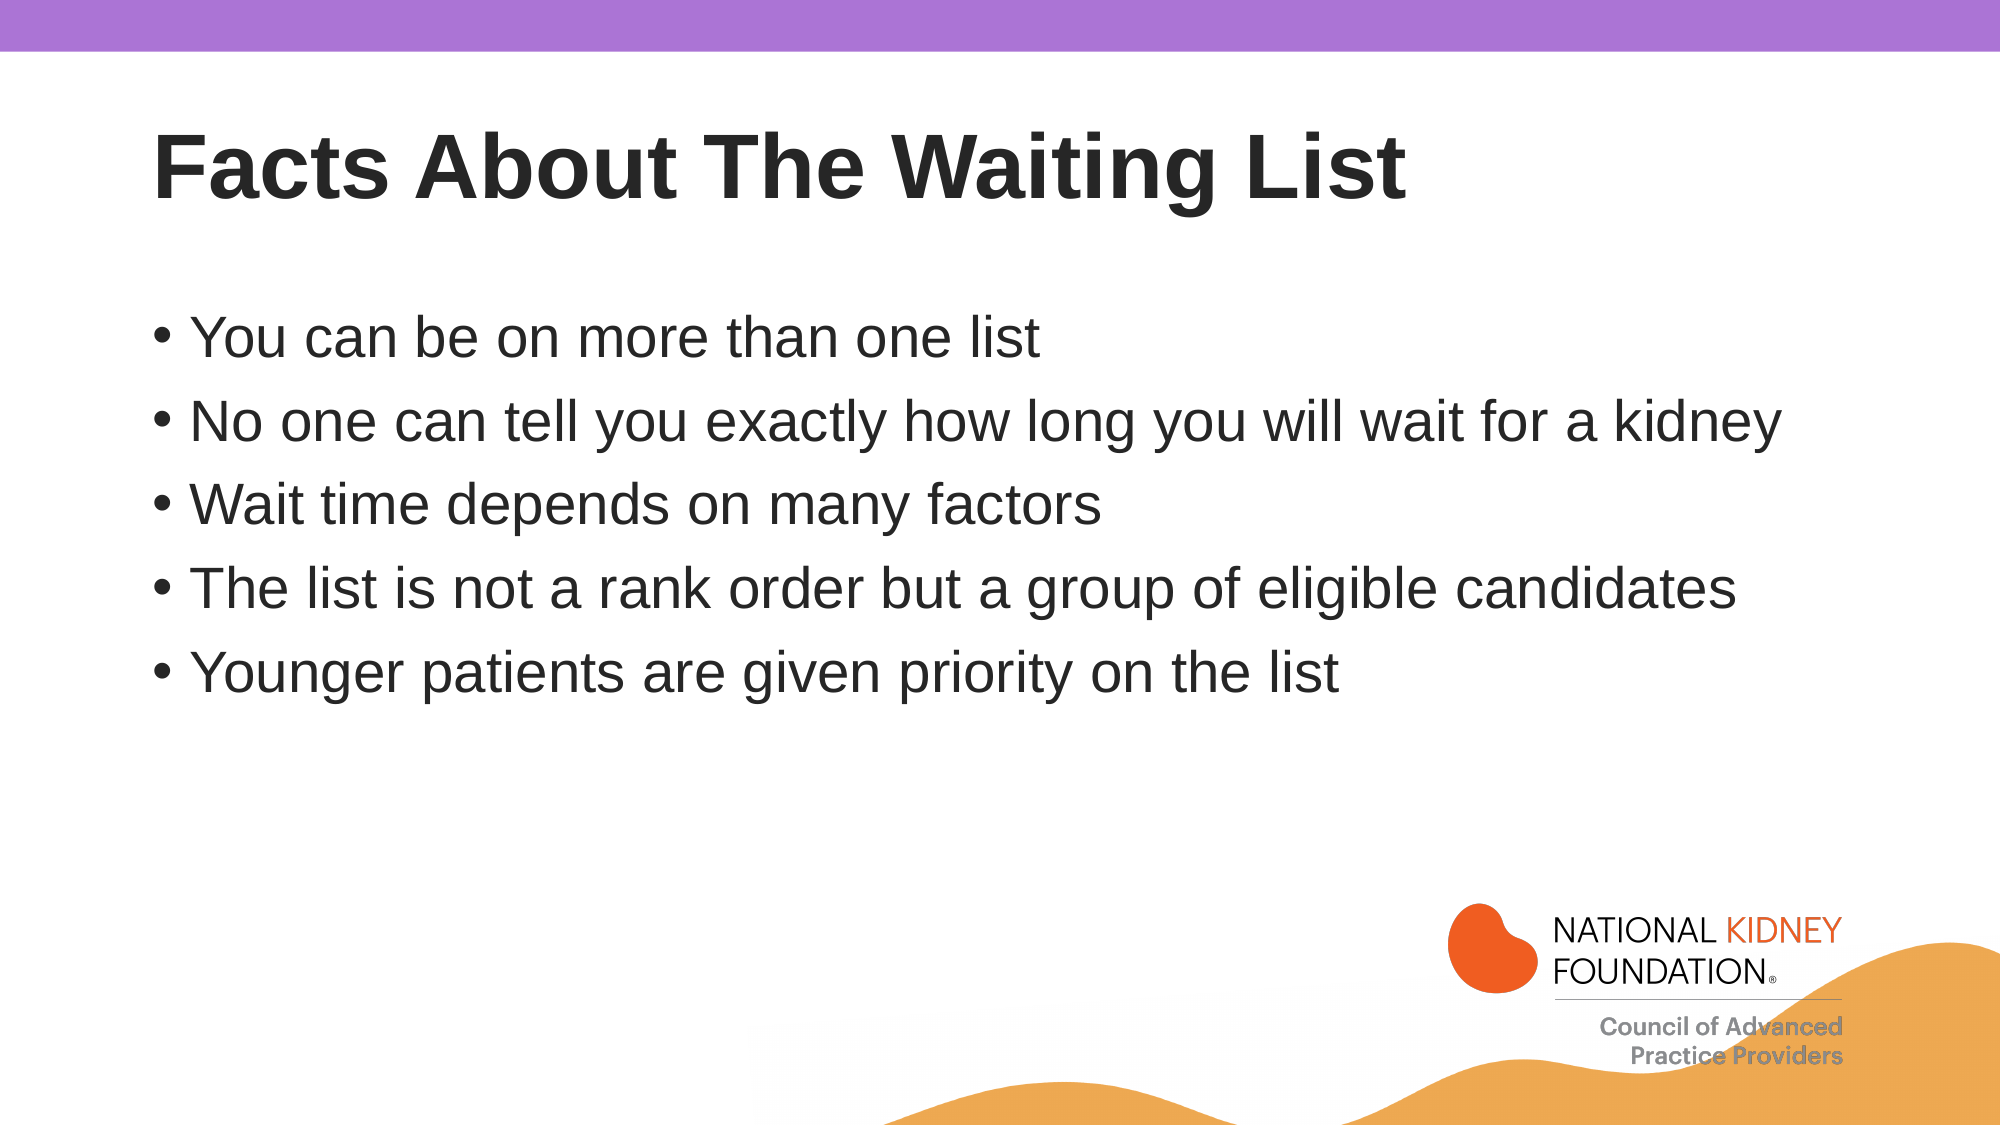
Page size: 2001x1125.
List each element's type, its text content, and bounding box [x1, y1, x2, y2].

picture [747, 812, 2001, 1125]
list You can be on more than one list No one can tell you exactly how long you will wait for a kidney Wait time depends on many factors The list is not a rank order but a group of eligible candidates Younger patients are given priority on the list [137, 299, 1863, 1014]
title Facts About The Waiting List [137, 59, 1863, 278]
